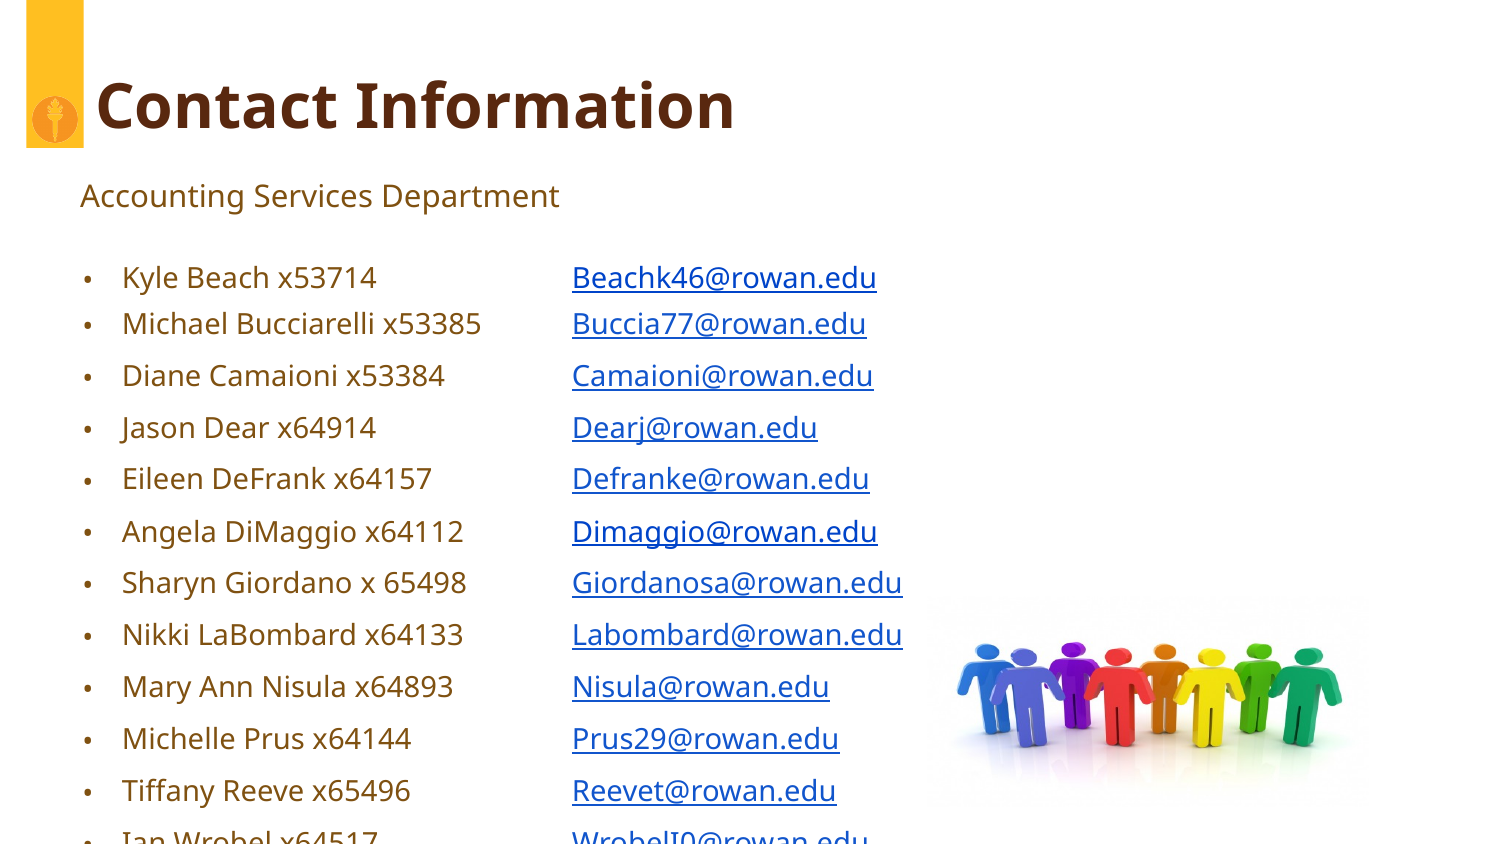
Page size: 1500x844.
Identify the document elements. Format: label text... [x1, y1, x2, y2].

picture [927, 596, 1369, 807]
picture [32, 96, 78, 143]
title Contact Information [83, 14, 1486, 148]
list Accounting Services Department Kyle Beach x53714 Beachk46@rowan.edu Michael Bucciarelli x53385 Buccia77@rowan.edu Diane Camaioni x53384 Camaioni@rowan.edu Jason Dear x64914 Dearj@rowan.edu Eileen DeFrank x64157 Defranke@rowan.edu Angela DiMaggio x64112 Dimaggio@rowan.edu Sharyn Giordano x 65498 Giordanosa@rowan.edu Nikki LaBombard x64133 Labombard@rowan.edu Mary Ann Nisula x64893 Nisula@rowan.edu Michelle Prus x64144 Prus29@rowan.edu Tiffany Reeve x65496 Reevet@rowan.edu Ian Wrobel x64517 WrobelI0@rowan.edu [74, 164, 1477, 812]
